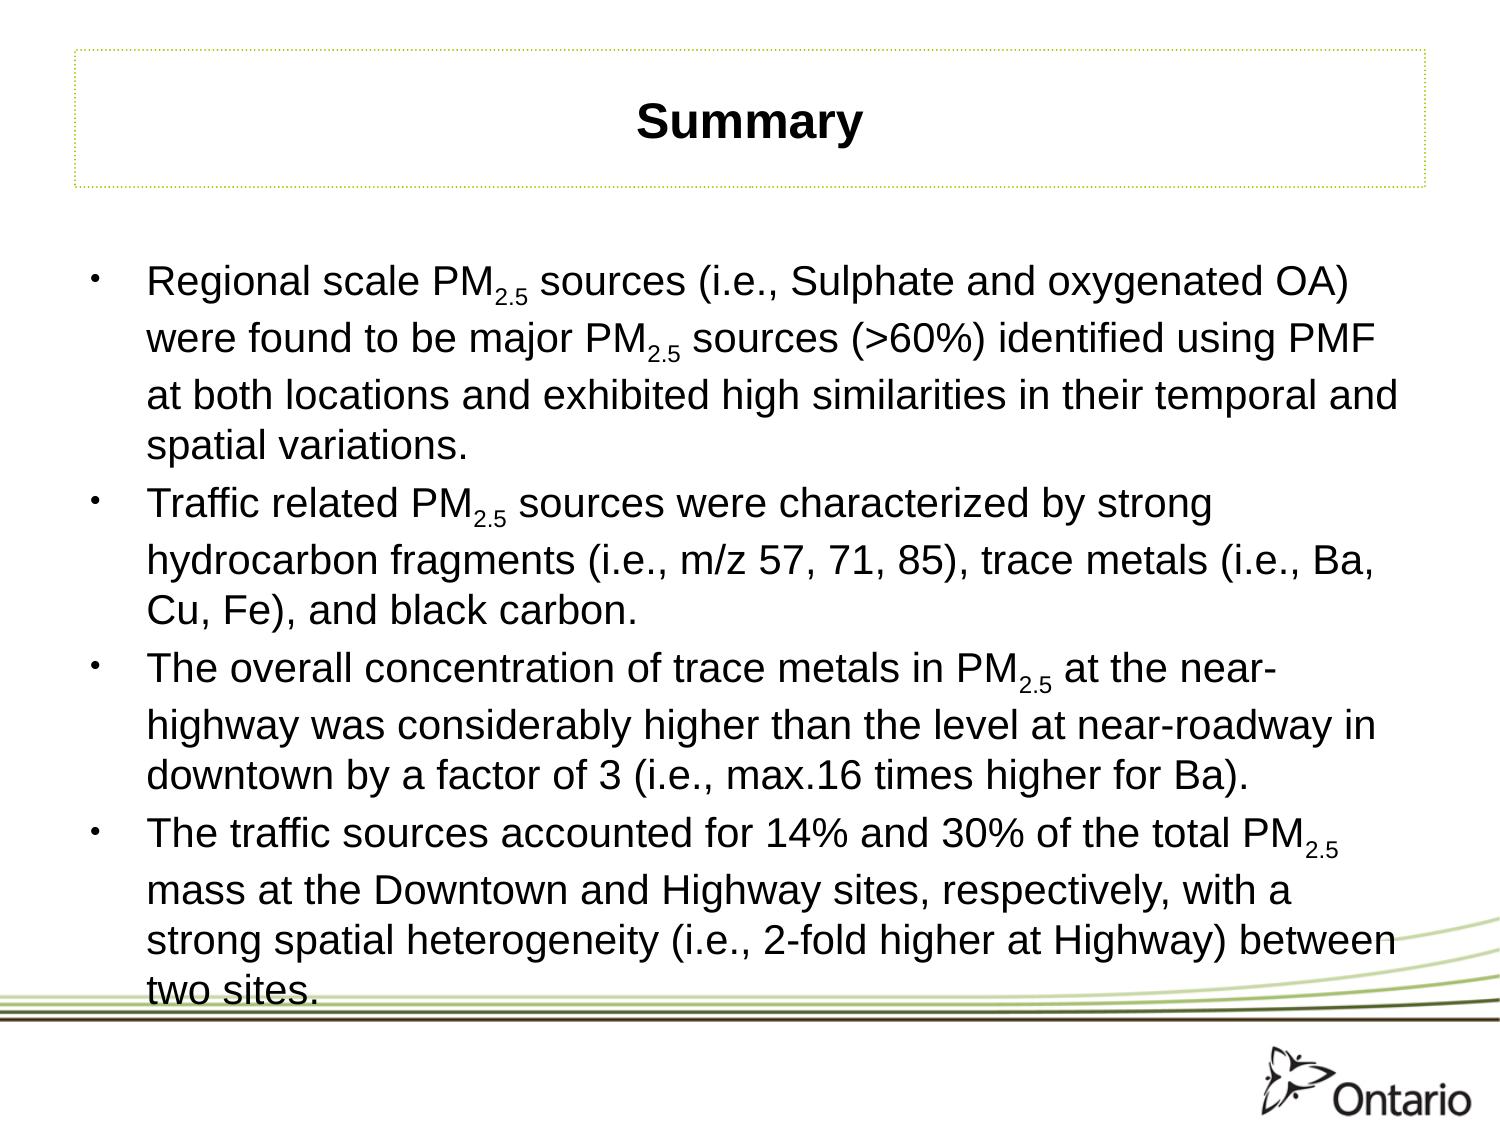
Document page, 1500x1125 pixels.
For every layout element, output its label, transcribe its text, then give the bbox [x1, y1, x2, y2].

list Regional scale PM2.5 sources (i.e., Sulphate and oxygenated OA) were found to be major PM2.5 sources (>60%) identified using PMF at both locations and exhibited high similarities in their temporal and spatial variations. Traffic related PM2.5 sources were characterized by strong hydrocarbon fragments (i.e., m/z 57, 71, 85), trace metals (i.e., Ba, Cu, Fe), and black carbon. The overall concentration of trace metals in PM2.5 at the near-highway was considerably higher than the level at near-roadway in downtown by a factor of 3 (i.e., max.16 times higher for Ba). The traffic sources accounted for 14% and 30% of the total PM2.5 mass at the Downtown and Highway sites, respectively, with a strong spatial heterogeneity (i.e., 2-fold higher at Highway) between two sites. [75, 246, 1425, 1061]
title Summary [74, 49, 1426, 188]
picture [0, 910, 1500, 1125]
